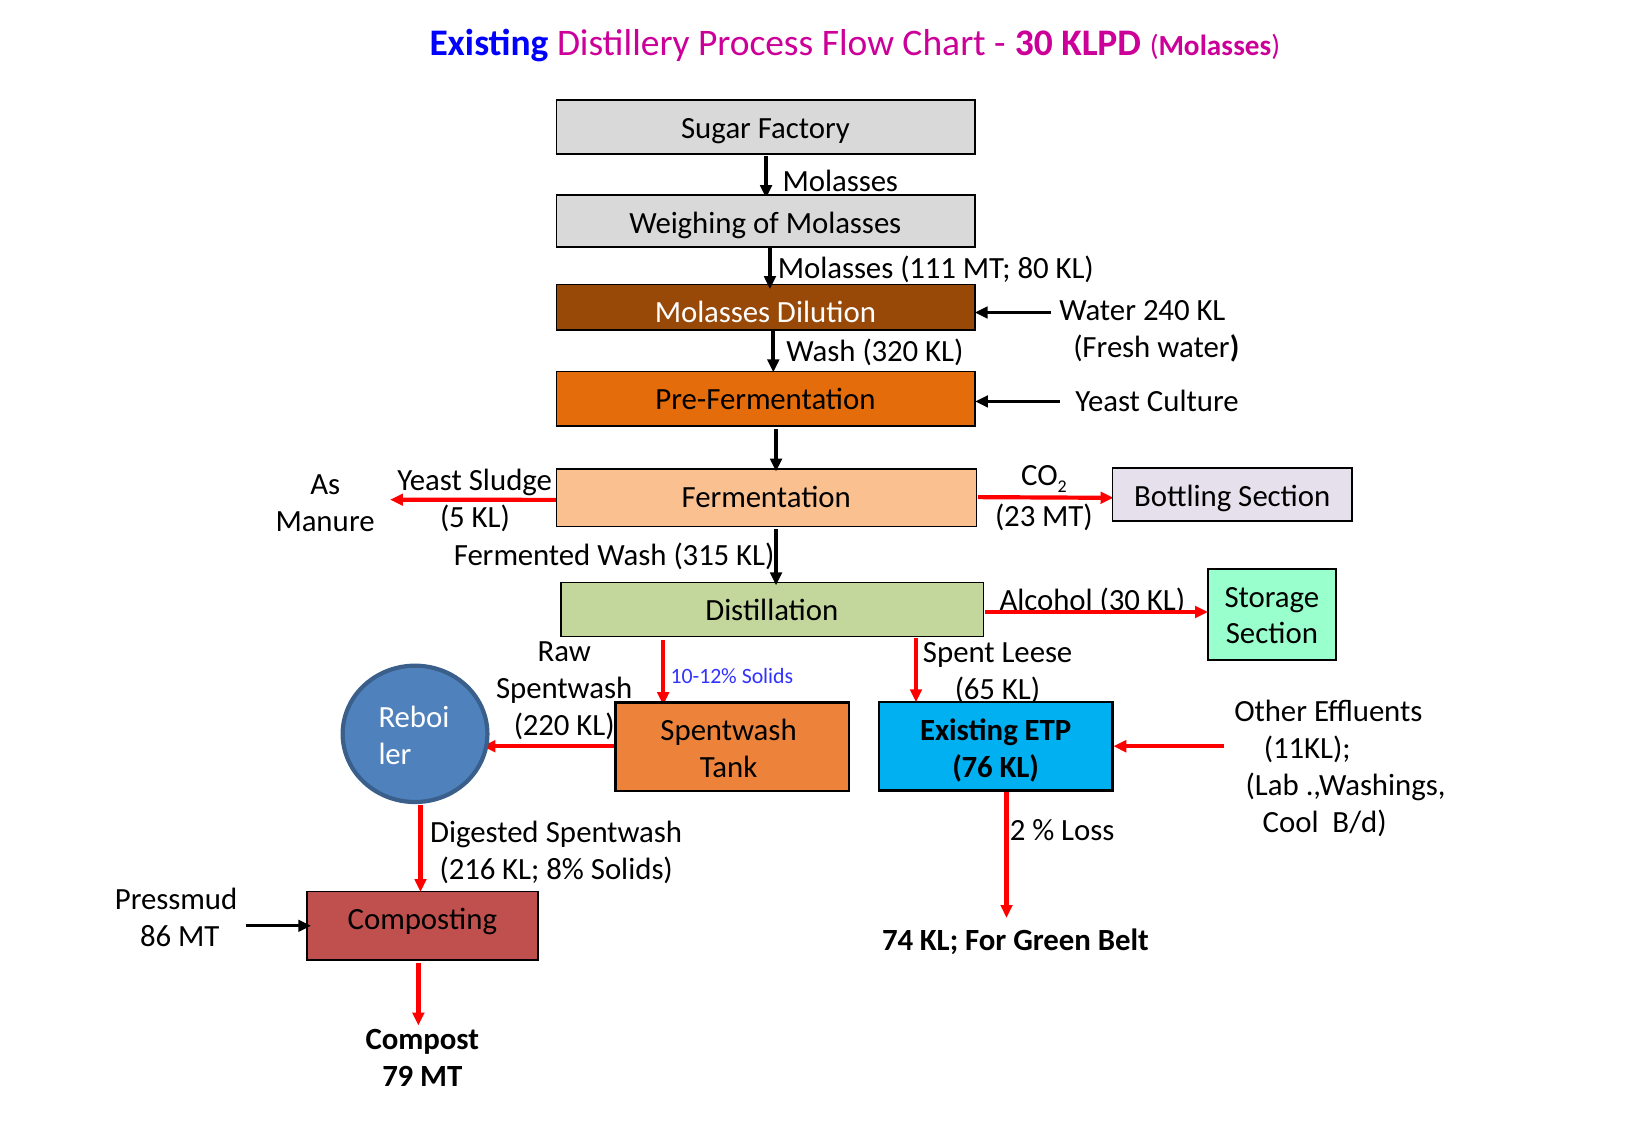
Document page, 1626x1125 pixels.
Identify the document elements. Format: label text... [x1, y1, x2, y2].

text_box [99, 99, 1468, 1089]
text_box Existing Distillery Process Flow Chart - 30 KLPD (Molasses) [276, 10, 1434, 71]
